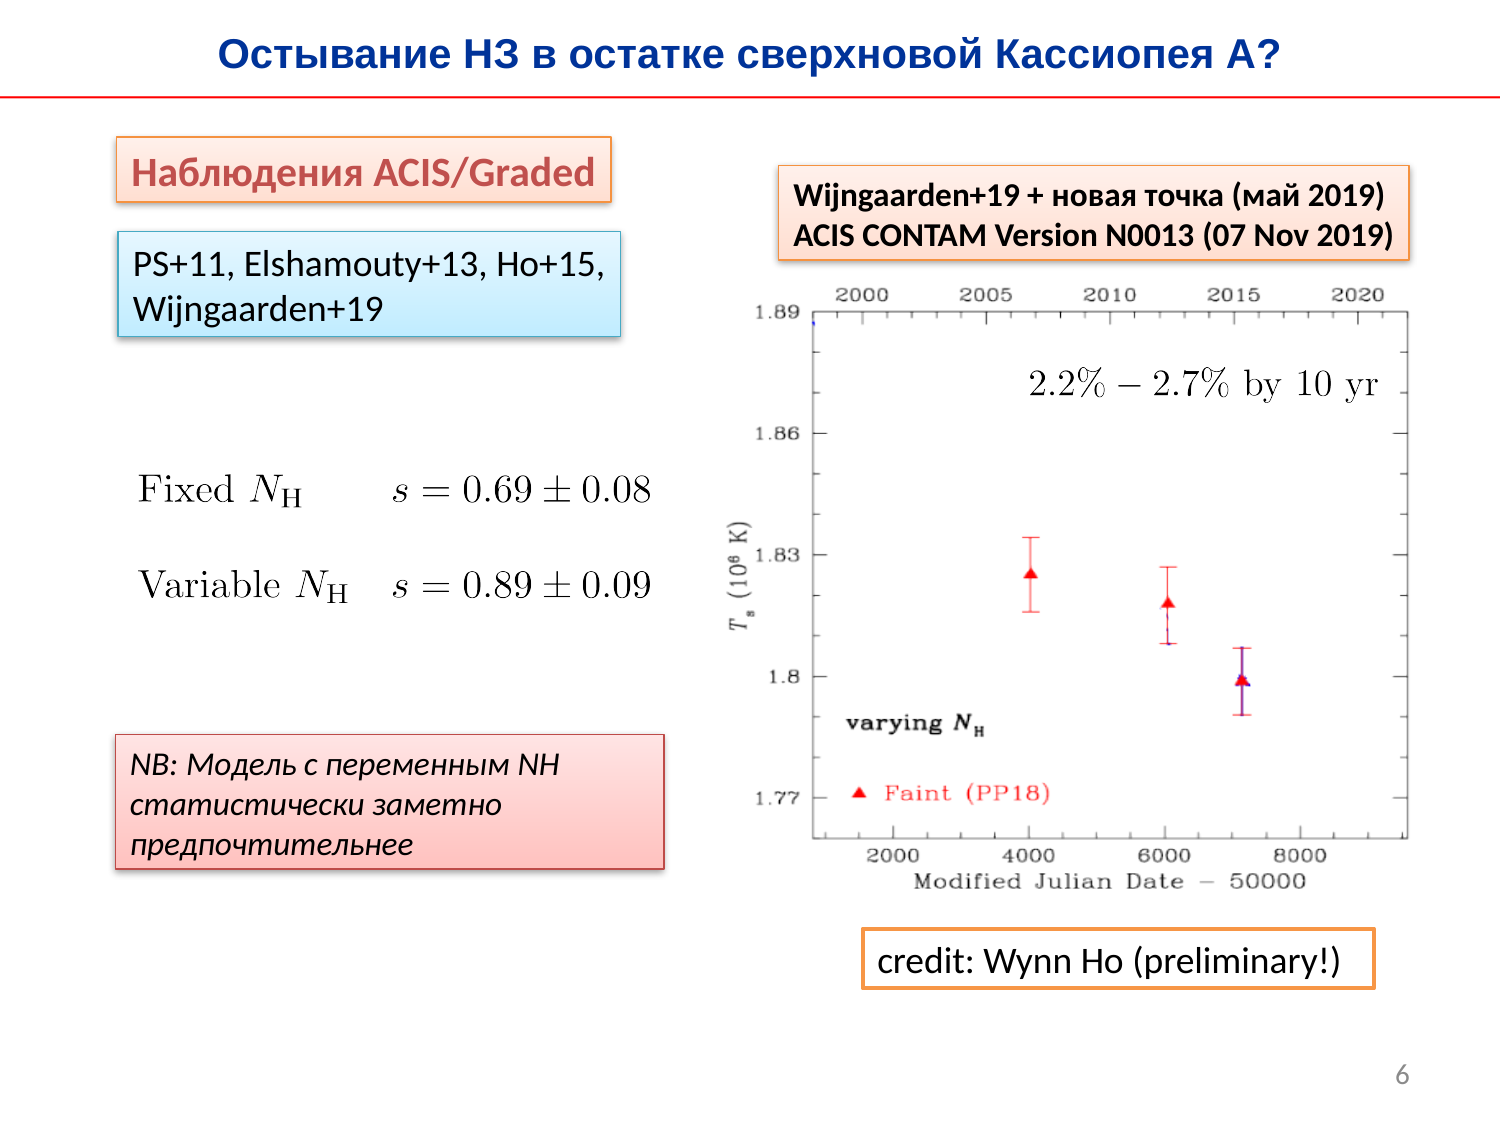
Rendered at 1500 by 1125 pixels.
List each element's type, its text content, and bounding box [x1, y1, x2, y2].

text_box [0, 18, 1500, 98]
text_box credit: Wynn Ho (preliminary!) [861, 927, 1376, 990]
text_box NB: Модель с переменным NH статистически заметно предпочтительнее [115, 734, 665, 870]
text_box PS+11, Elshamouty+13, Ho+15, Wijngaarden+19 [117, 231, 621, 337]
slide_number 6 [1074, 1042, 1425, 1103]
text_box Wijngaarden+19 + новая точка (май 2019) ACIS CONTAM Version N0013 (07 Nov 2019) [778, 165, 1410, 261]
text_box Наблюдения ACIS/Graded [116, 136, 612, 203]
picture [137, 474, 650, 604]
picture [686, 264, 1415, 916]
